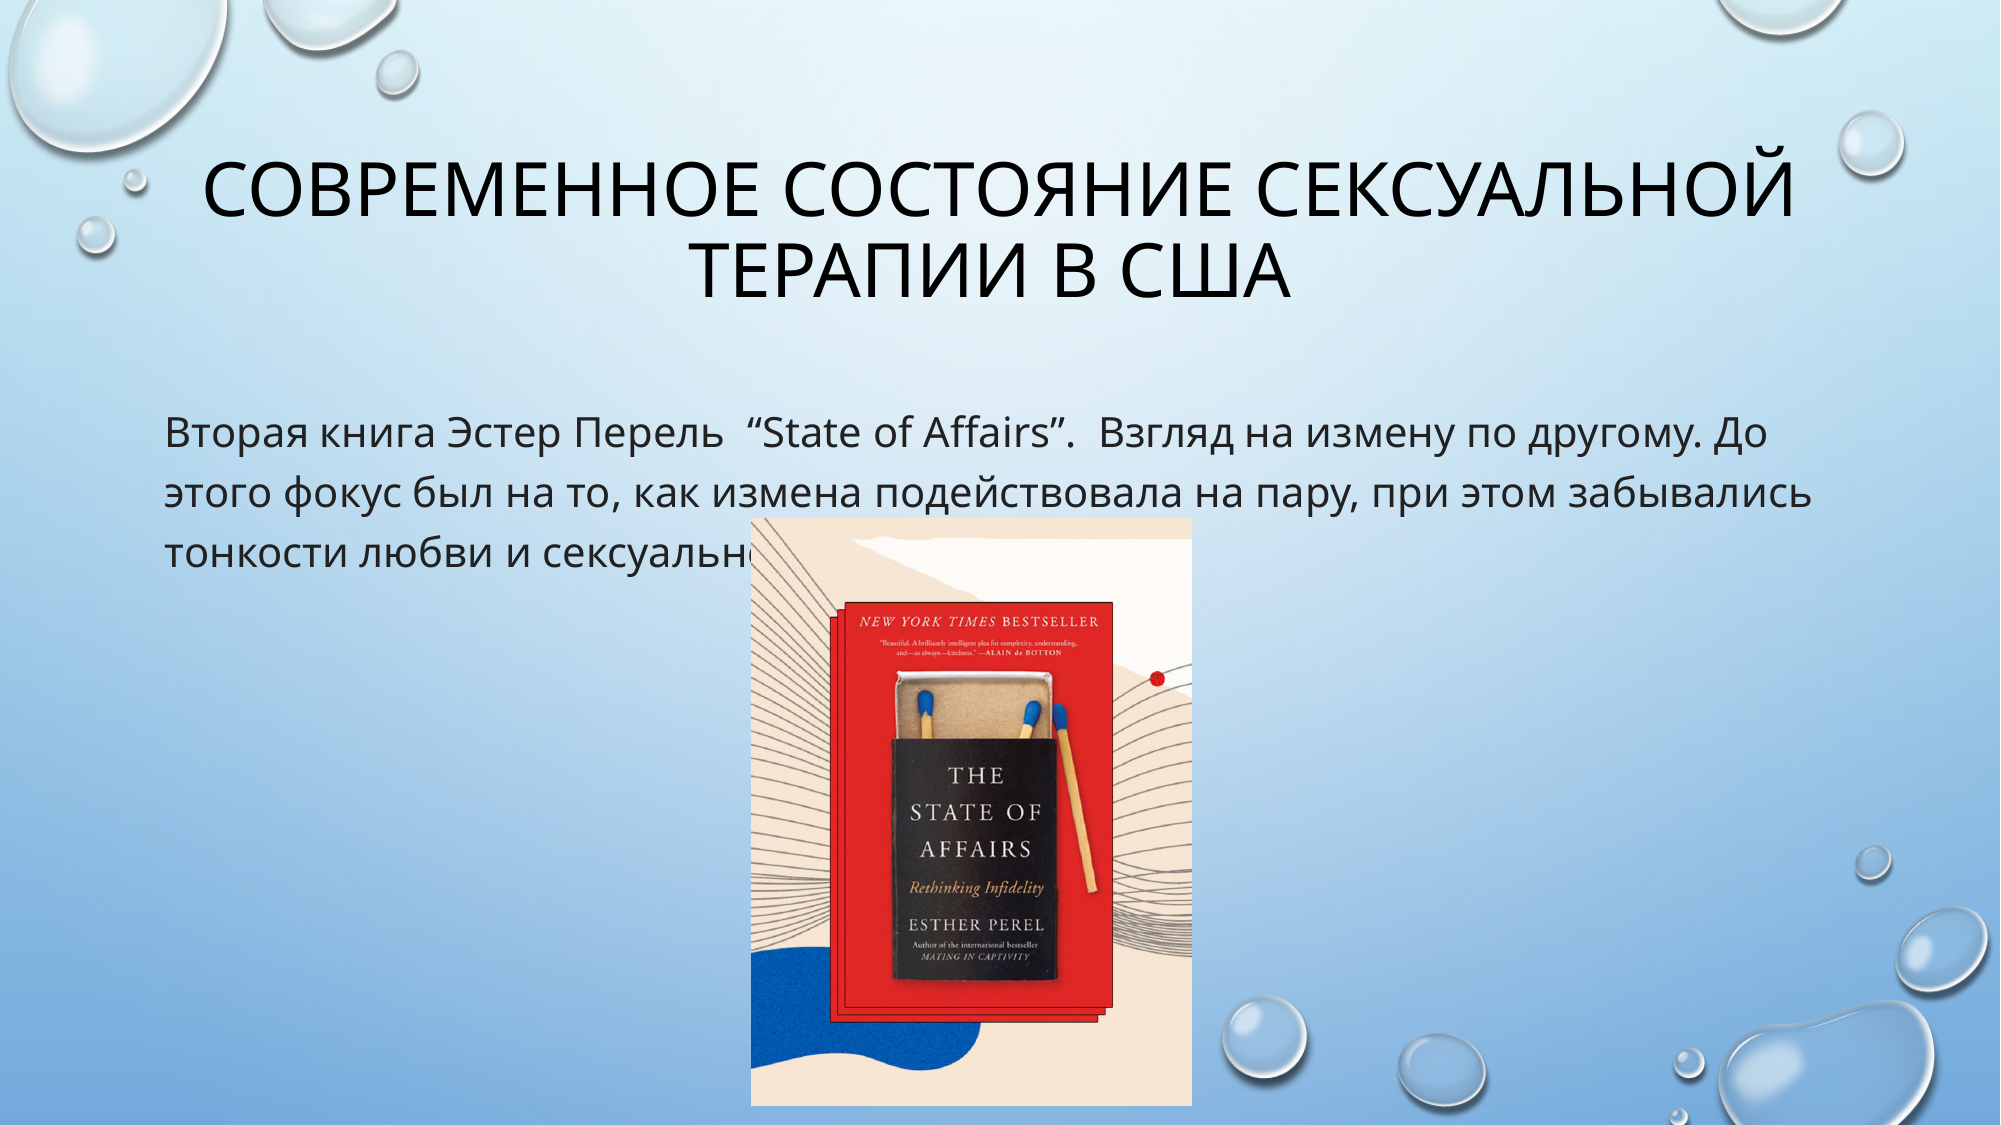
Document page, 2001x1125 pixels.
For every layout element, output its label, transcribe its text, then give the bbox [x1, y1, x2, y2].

picture [0, 0, 2000, 1125]
list Вторая книга Эстер Перель “State of Affairs”. Bзгляд на измену по другому. До этого фокус был на то, как измена подействовалa на пару, при этом забывались тонкости любви и сексуального желания [149, 388, 1850, 950]
title Современное состояние сексуальной терапии в США [149, 101, 1851, 364]
